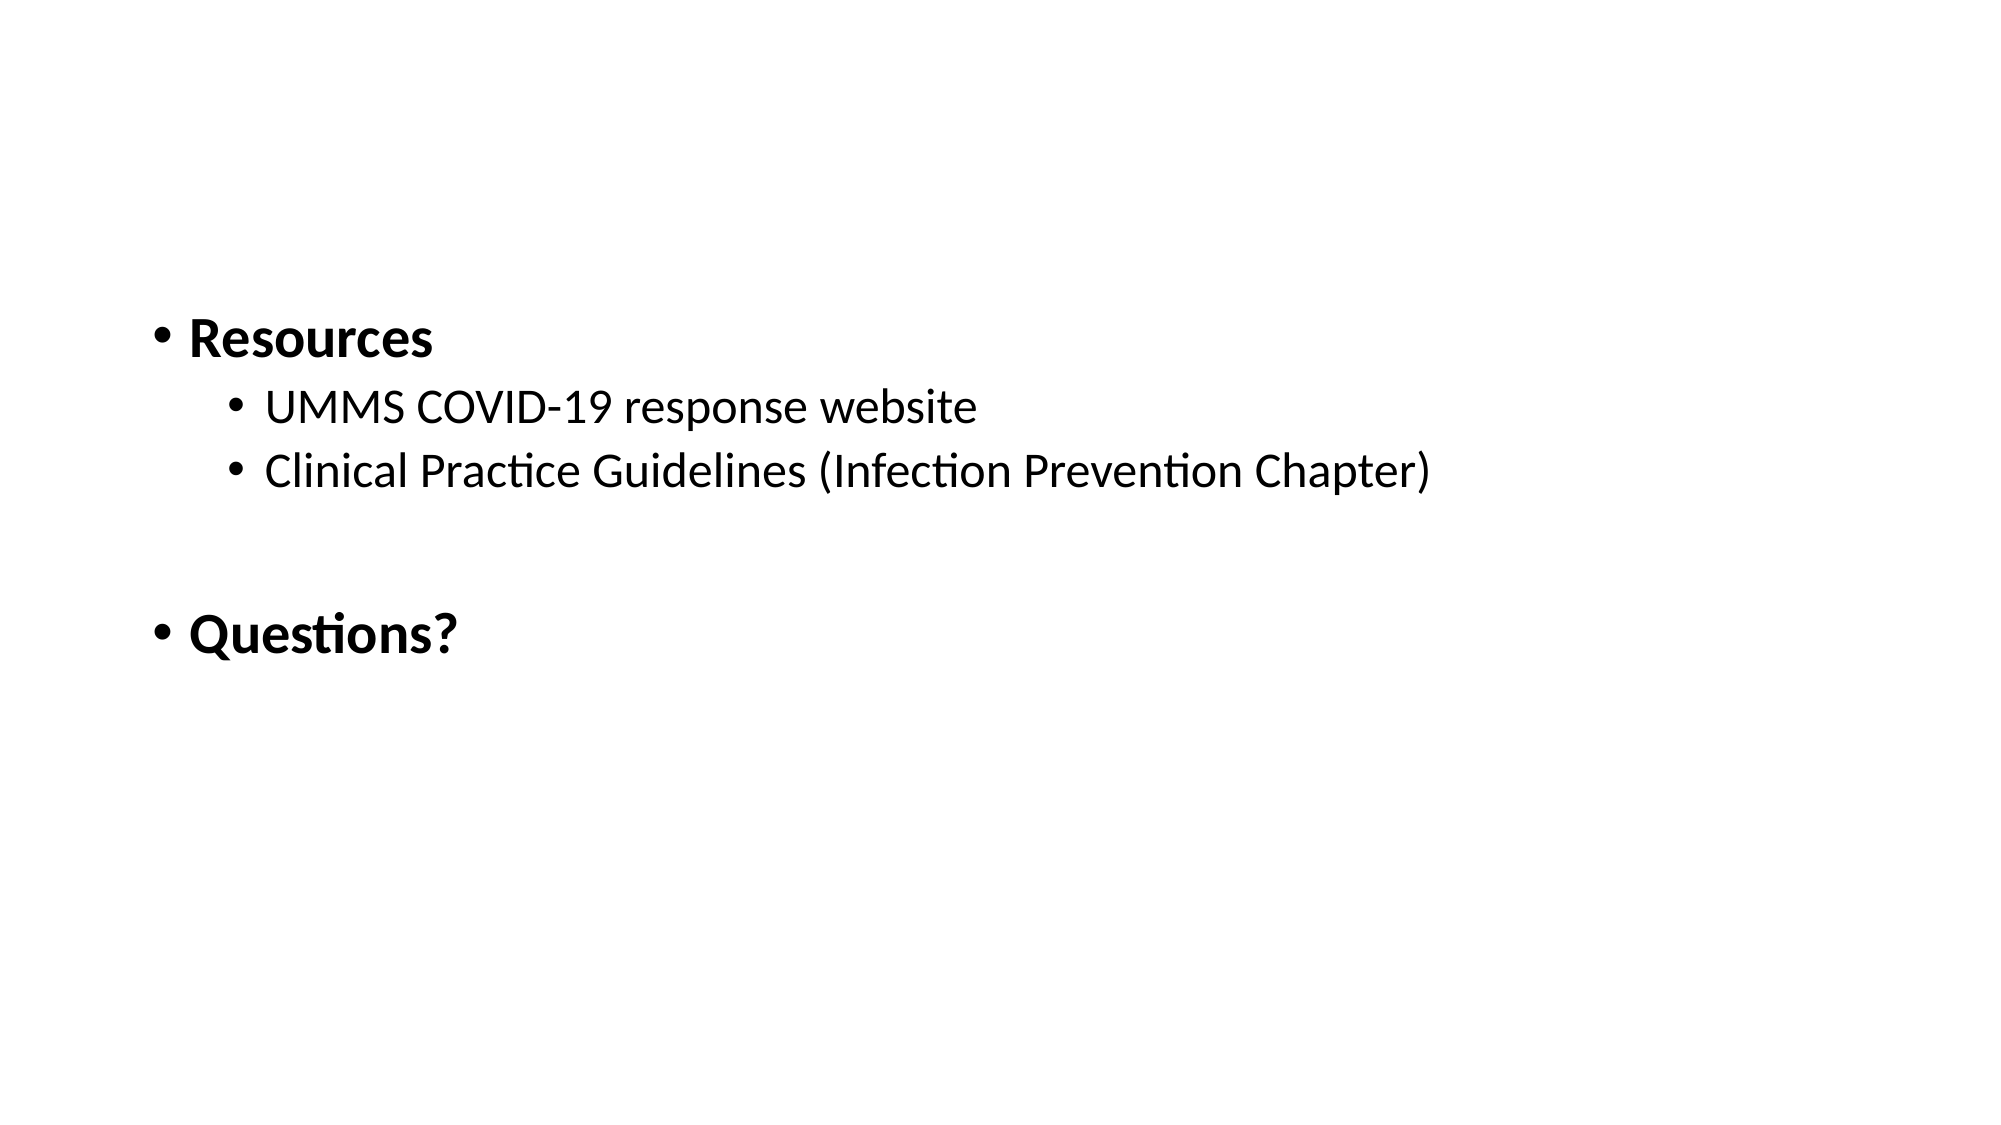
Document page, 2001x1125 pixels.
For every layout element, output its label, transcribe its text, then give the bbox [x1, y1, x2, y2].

list Resources UMMS COVID-19 response website Clinical Practice Guidelines (Infection Prevention Chapter) Questions? [137, 299, 1863, 1014]
